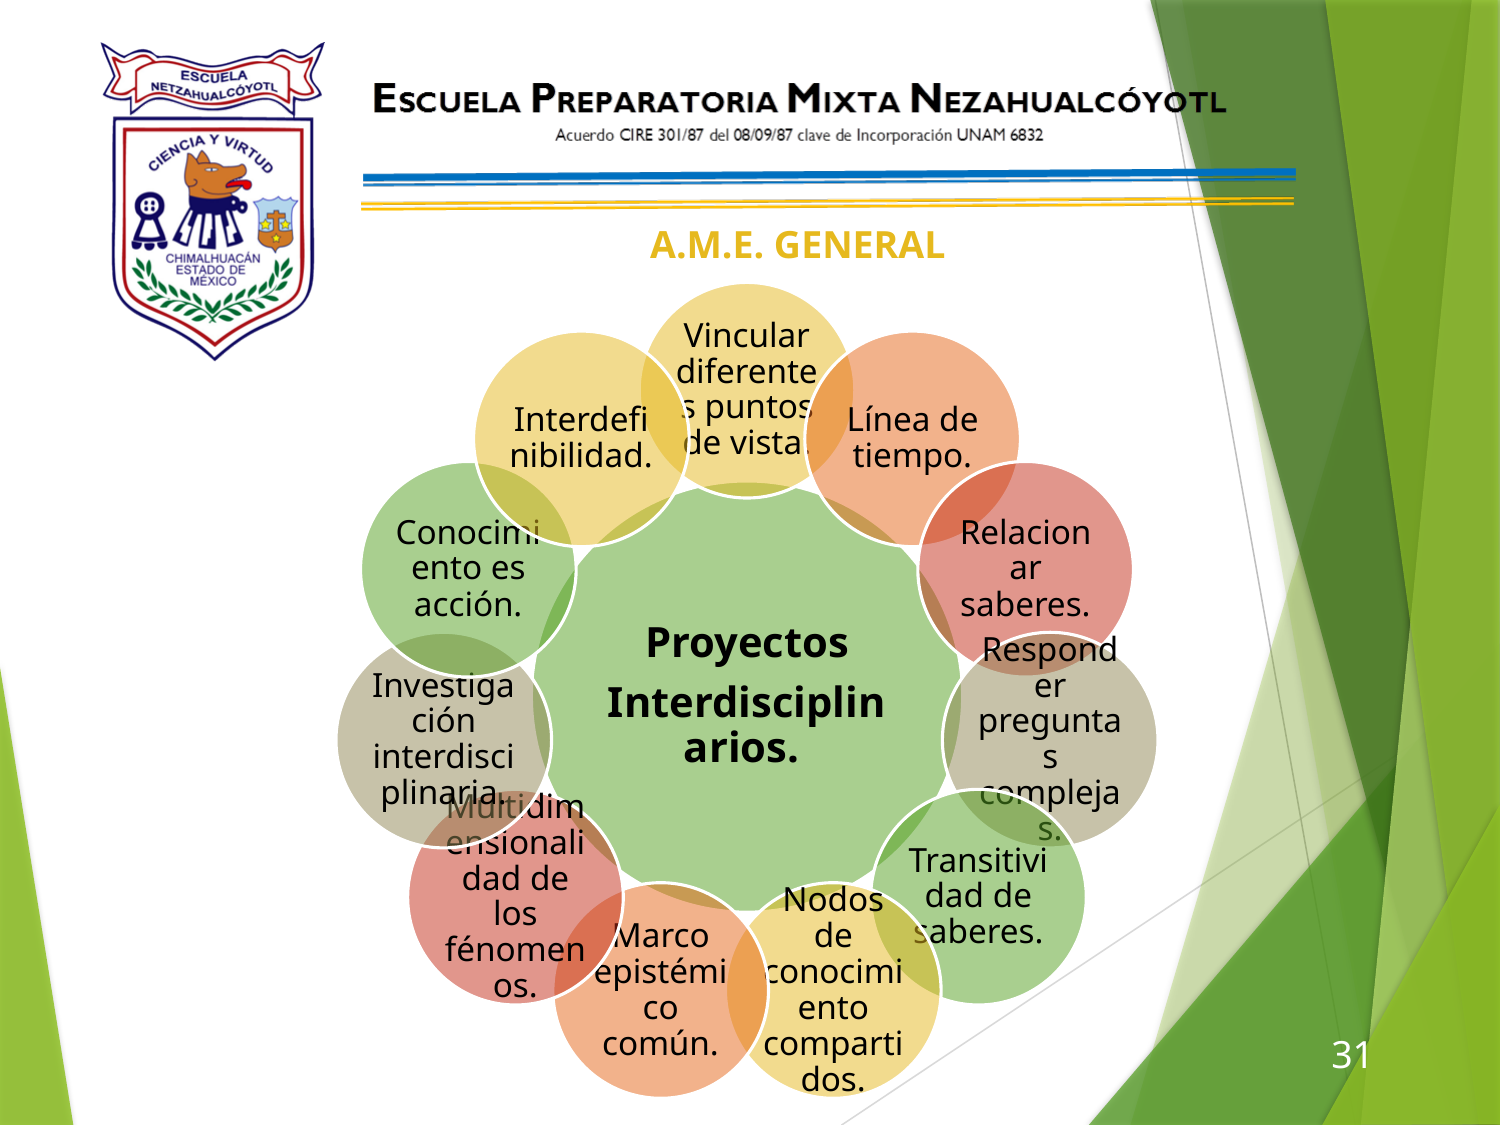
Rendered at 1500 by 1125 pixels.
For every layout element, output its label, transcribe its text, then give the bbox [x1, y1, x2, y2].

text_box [28, 278, 1466, 1103]
text_box A.M.E. GENERAL [329, 212, 1394, 275]
picture [99, 42, 1335, 278]
